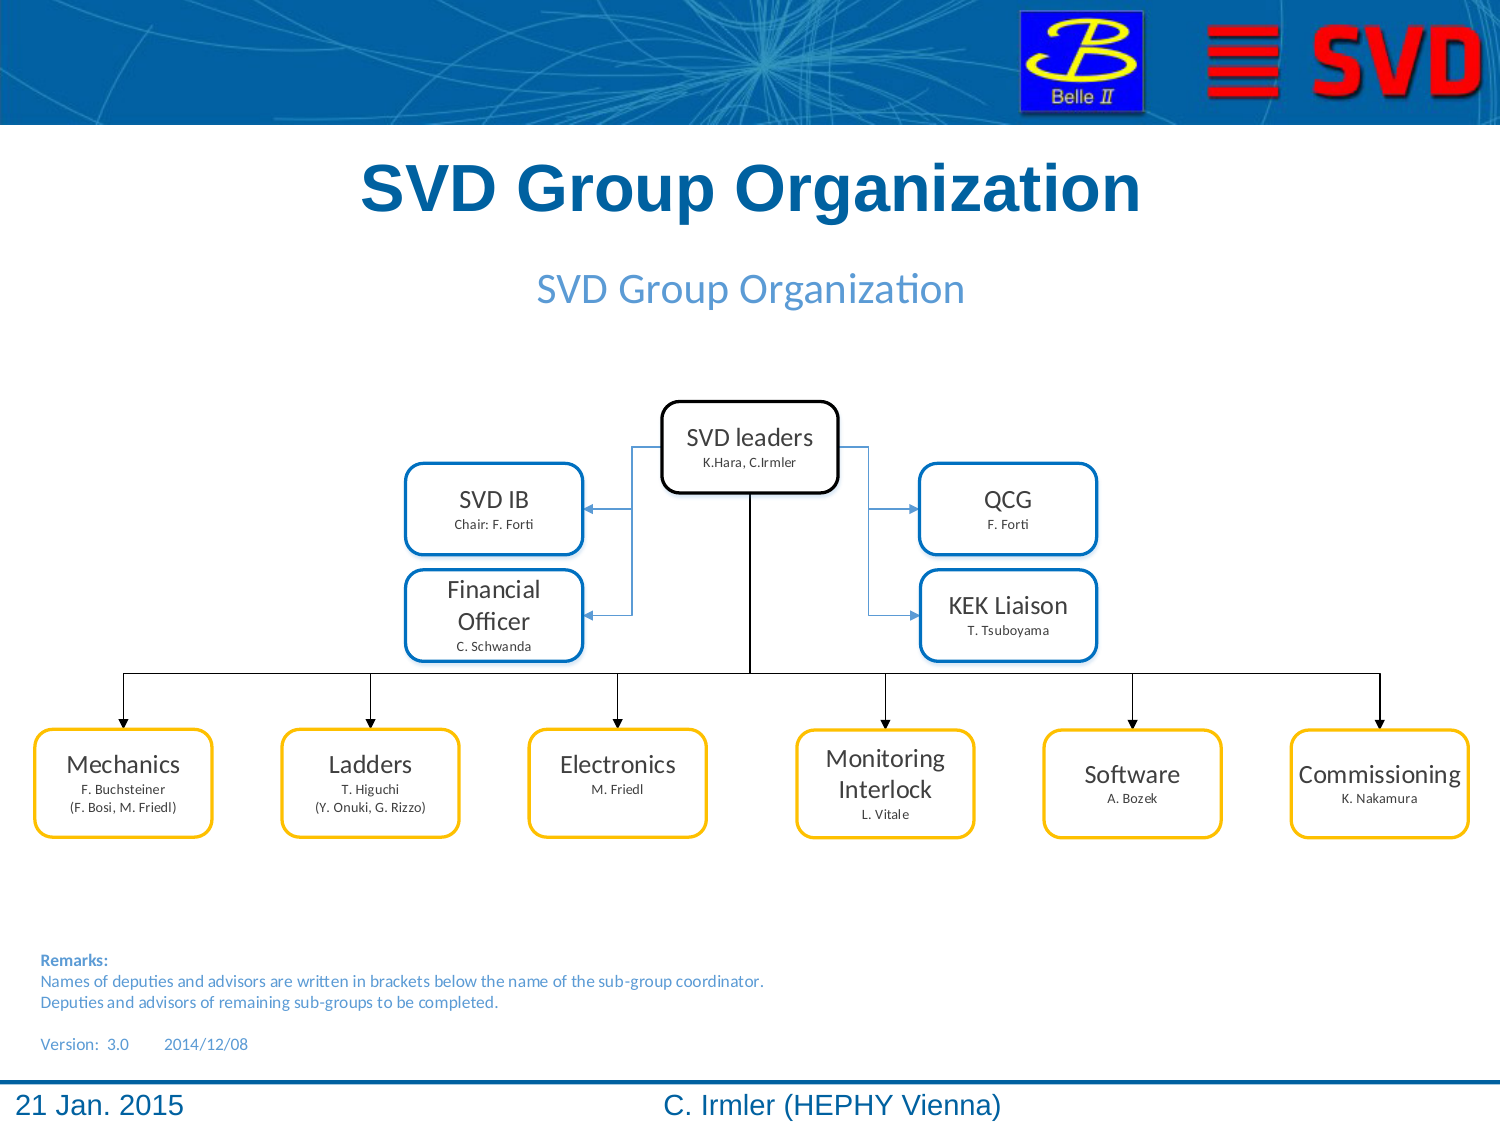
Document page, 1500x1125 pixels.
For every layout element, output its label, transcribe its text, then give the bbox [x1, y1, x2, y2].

picture [0, 0, 1500, 125]
title SVD Group Organization [76, 136, 1428, 232]
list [29, 248, 1474, 1065]
footer C. Irmler (HEPHY Vienna) [597, 1082, 1081, 1125]
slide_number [0, 1082, 597, 1125]
